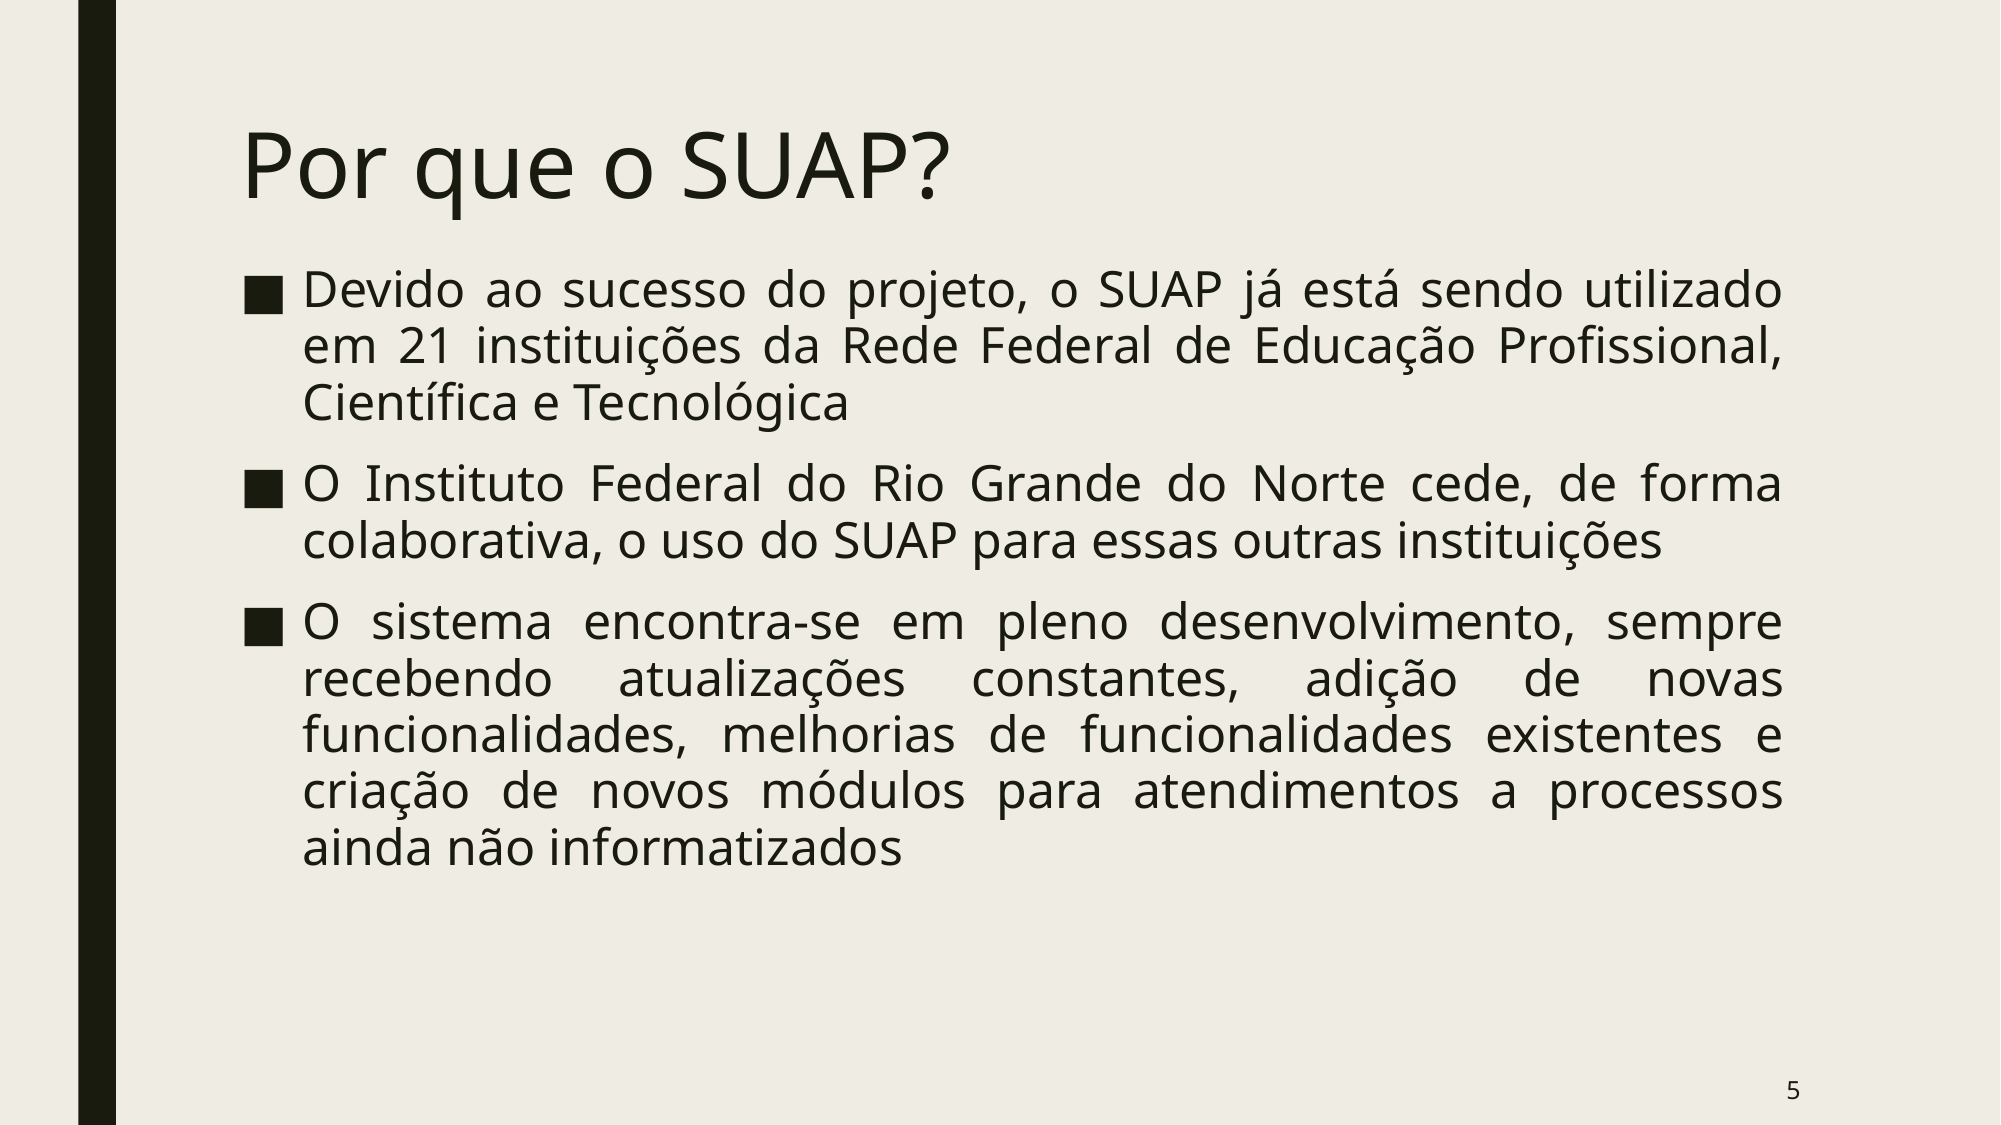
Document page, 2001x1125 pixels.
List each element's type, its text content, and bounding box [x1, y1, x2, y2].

list Devido ao sucesso do projeto, o SUAP já está sendo utilizado em 21 instituições da Rede Federal de Educação Profissional, Científica e Tecnológica O Instituto Federal do Rio Grande do Norte cede, de forma colaborativa, o uso do SUAP para essas outras instituições O sistema encontra-se em pleno desenvolvimento, sempre recebendo atualizações constantes, adição de novas funcionalidades, melhorias de funcionalidades existentes e criação de novos módulos para atendimentos a processos ainda não informatizados [225, 254, 1800, 963]
slide_number 5 [1553, 1058, 1816, 1125]
title Por que o SUAP? [225, 112, 1800, 246]
